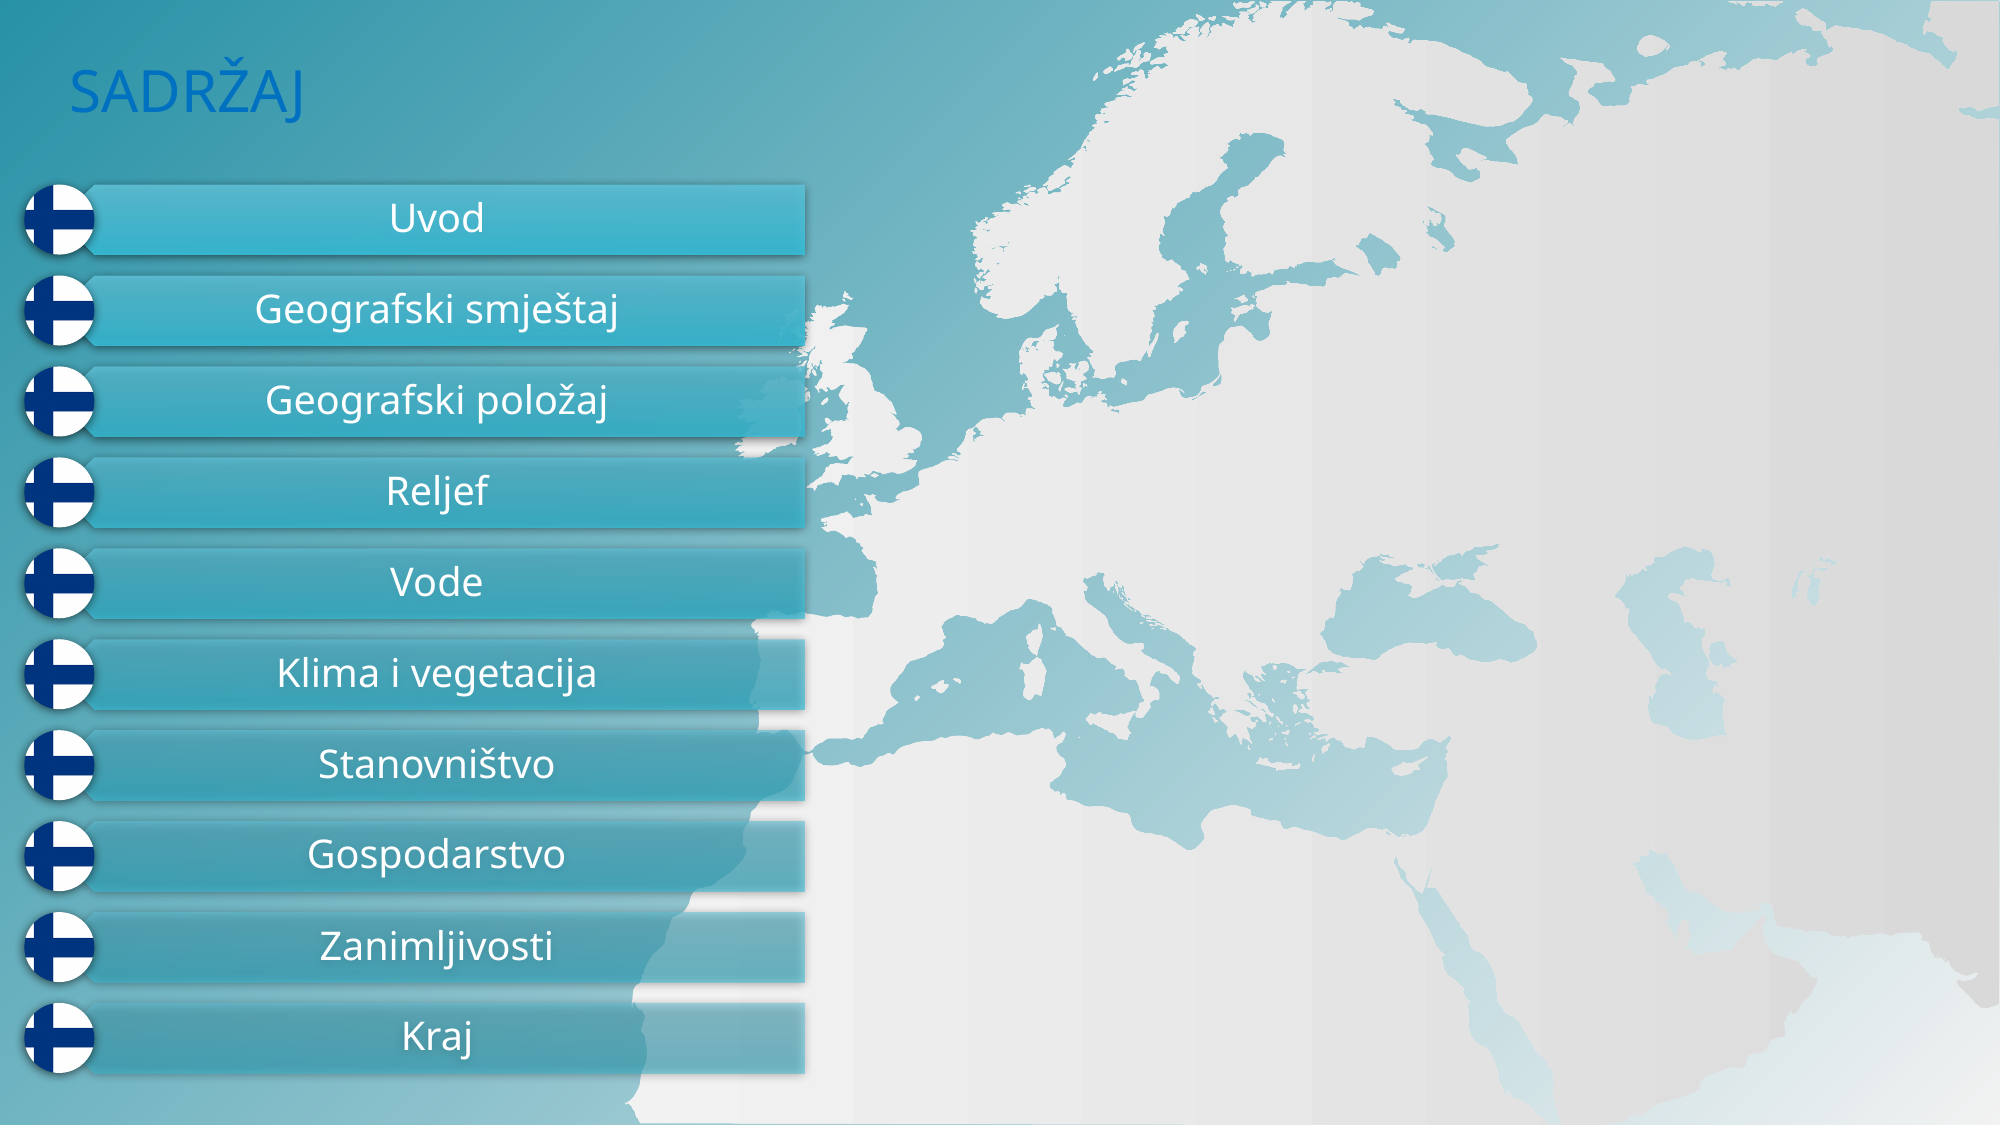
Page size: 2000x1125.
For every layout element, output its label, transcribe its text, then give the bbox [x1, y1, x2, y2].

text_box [0, 184, 977, 1074]
text_box SADRŽAJ [54, 54, 705, 133]
